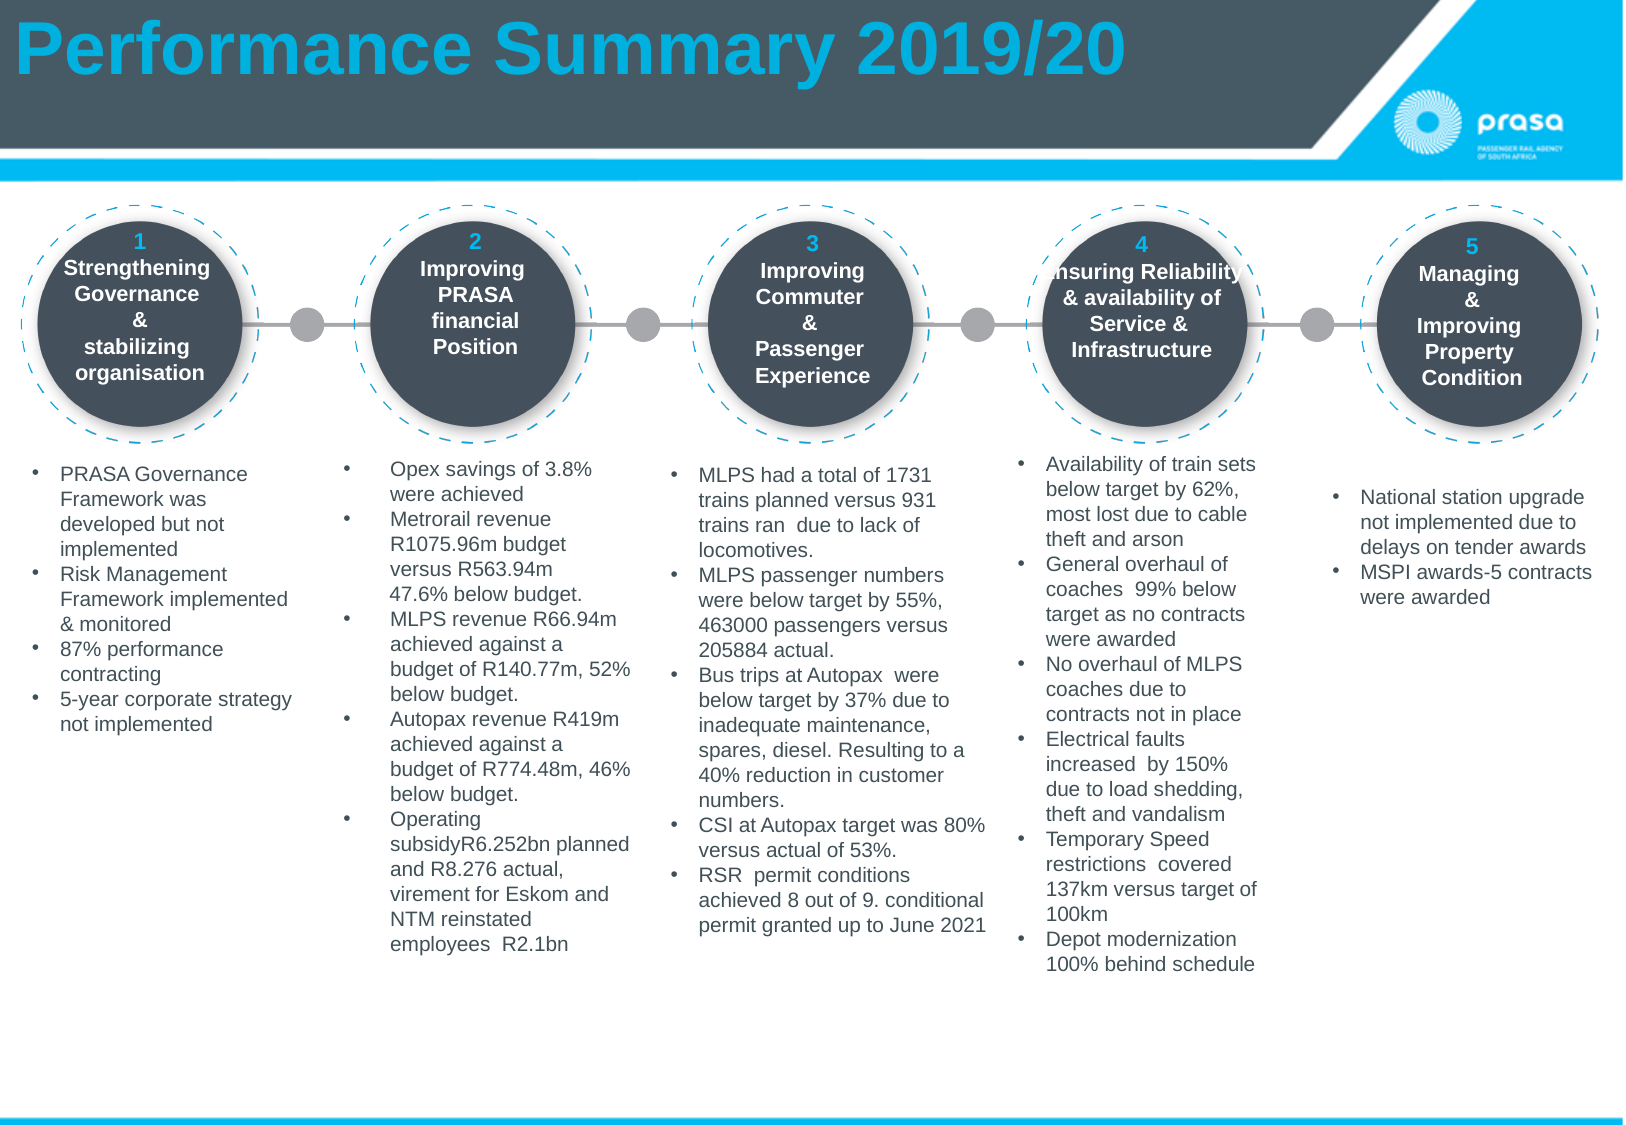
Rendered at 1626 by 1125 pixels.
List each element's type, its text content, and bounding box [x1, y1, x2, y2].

picture [1520, 146, 1533, 151]
picture [1478, 146, 1517, 151]
picture [1478, 154, 1486, 159]
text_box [17, 443, 1625, 1070]
picture [1509, 114, 1527, 131]
picture [0, 180, 1623, 1119]
picture [1394, 90, 1461, 154]
title Performance Summary 2019/20 [0, 2, 1402, 220]
picture [1478, 114, 1510, 134]
picture [0, 0, 1475, 159]
picture [1530, 114, 1563, 131]
picture [1489, 154, 1536, 159]
picture [1536, 146, 1562, 151]
